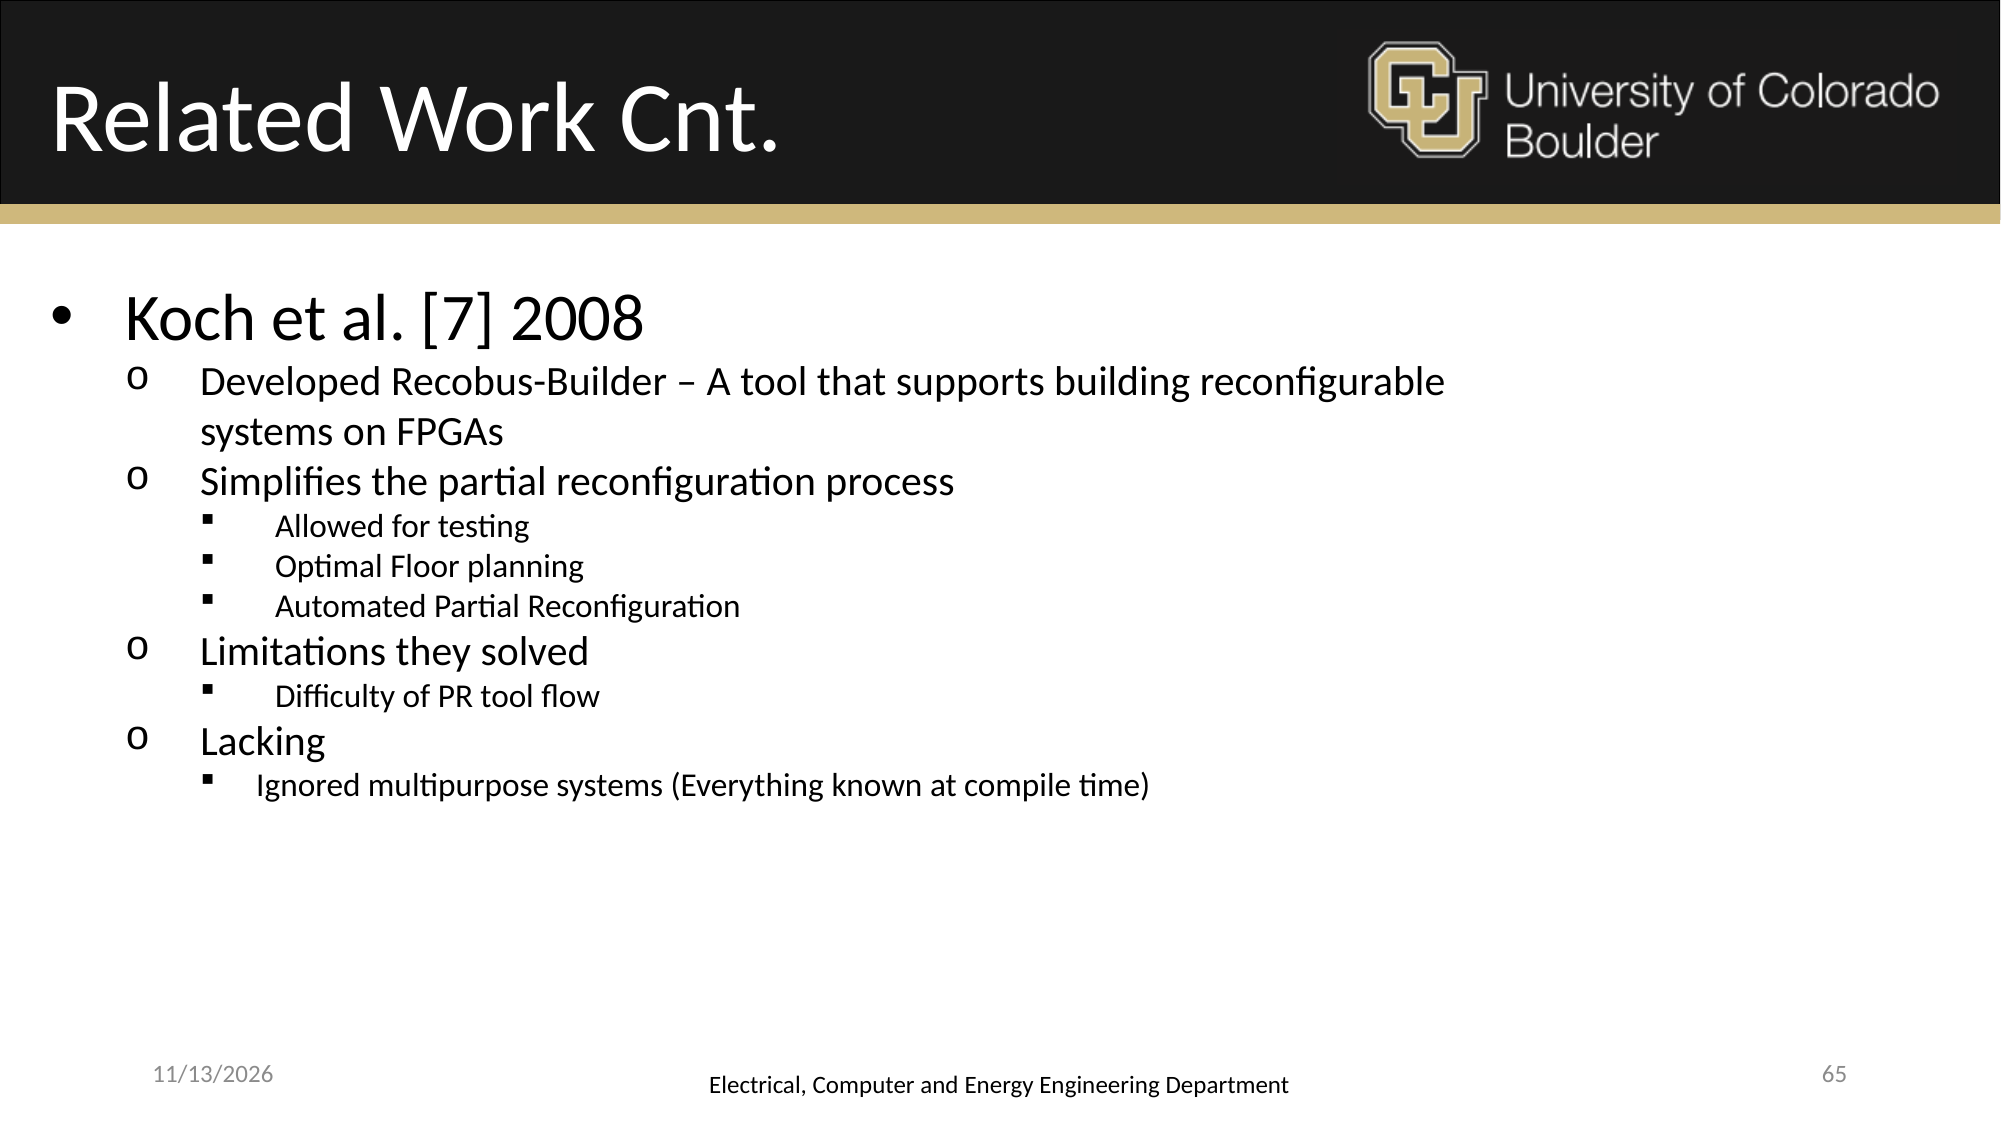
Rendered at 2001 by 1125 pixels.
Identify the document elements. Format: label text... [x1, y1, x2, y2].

text_box Koch et al. [7] 2008 Developed Recobus-Builder – A tool that supports building reconfigurable systems on FPGAs Simplifies the partial reconfiguration process Allowed for testing Optimal Floor planning Automated Partial Reconfiguration Limitations they solved Difficulty of PR tool flow Lacking Ignored multipurpose systems (Everything known at compile time) [35, 266, 1559, 811]
footer Electrical, Computer and Energy Engineering Department [662, 1042, 1338, 1125]
picture [1337, 29, 1957, 185]
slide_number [137, 1042, 588, 1103]
slide_number 65 [1412, 1042, 1863, 1103]
text_box Related Work Cnt. [35, 44, 1177, 180]
